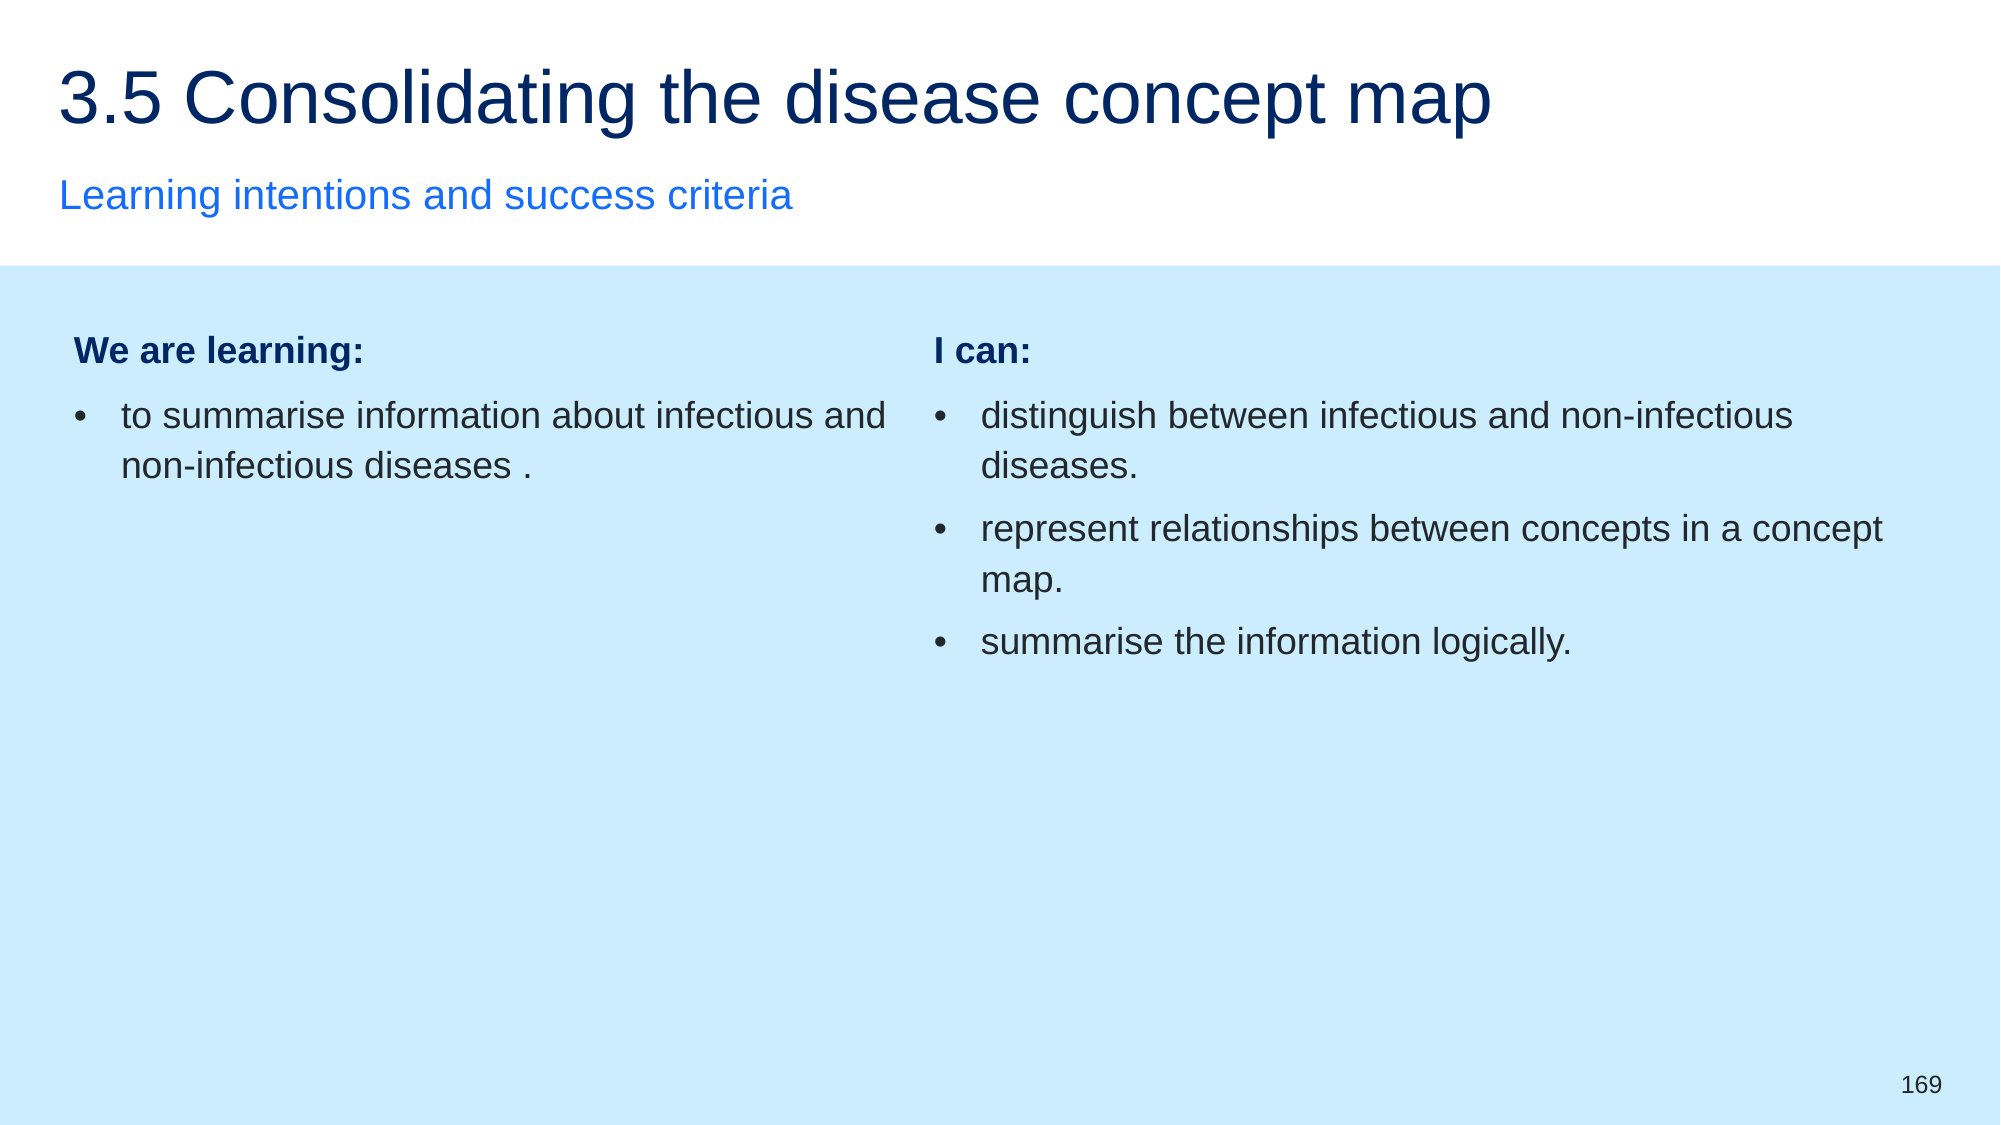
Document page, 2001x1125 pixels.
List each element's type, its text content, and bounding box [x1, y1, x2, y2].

title 3.5 Consolidating the disease concept map [59, 59, 1743, 145]
table_header I can: [919, 313, 1940, 379]
slide_number 169 [1824, 1068, 1943, 1099]
table_cell distinguish between infectious and non-infectious diseases. represent relationships between concepts in a concept map. summarise the information logically. [919, 379, 1940, 671]
table_cell to summarise information about infectious and non-infectious diseases . [59, 379, 919, 671]
table_header We are learning: [59, 313, 919, 379]
list Learning intentions and success criteria [59, 166, 1713, 218]
